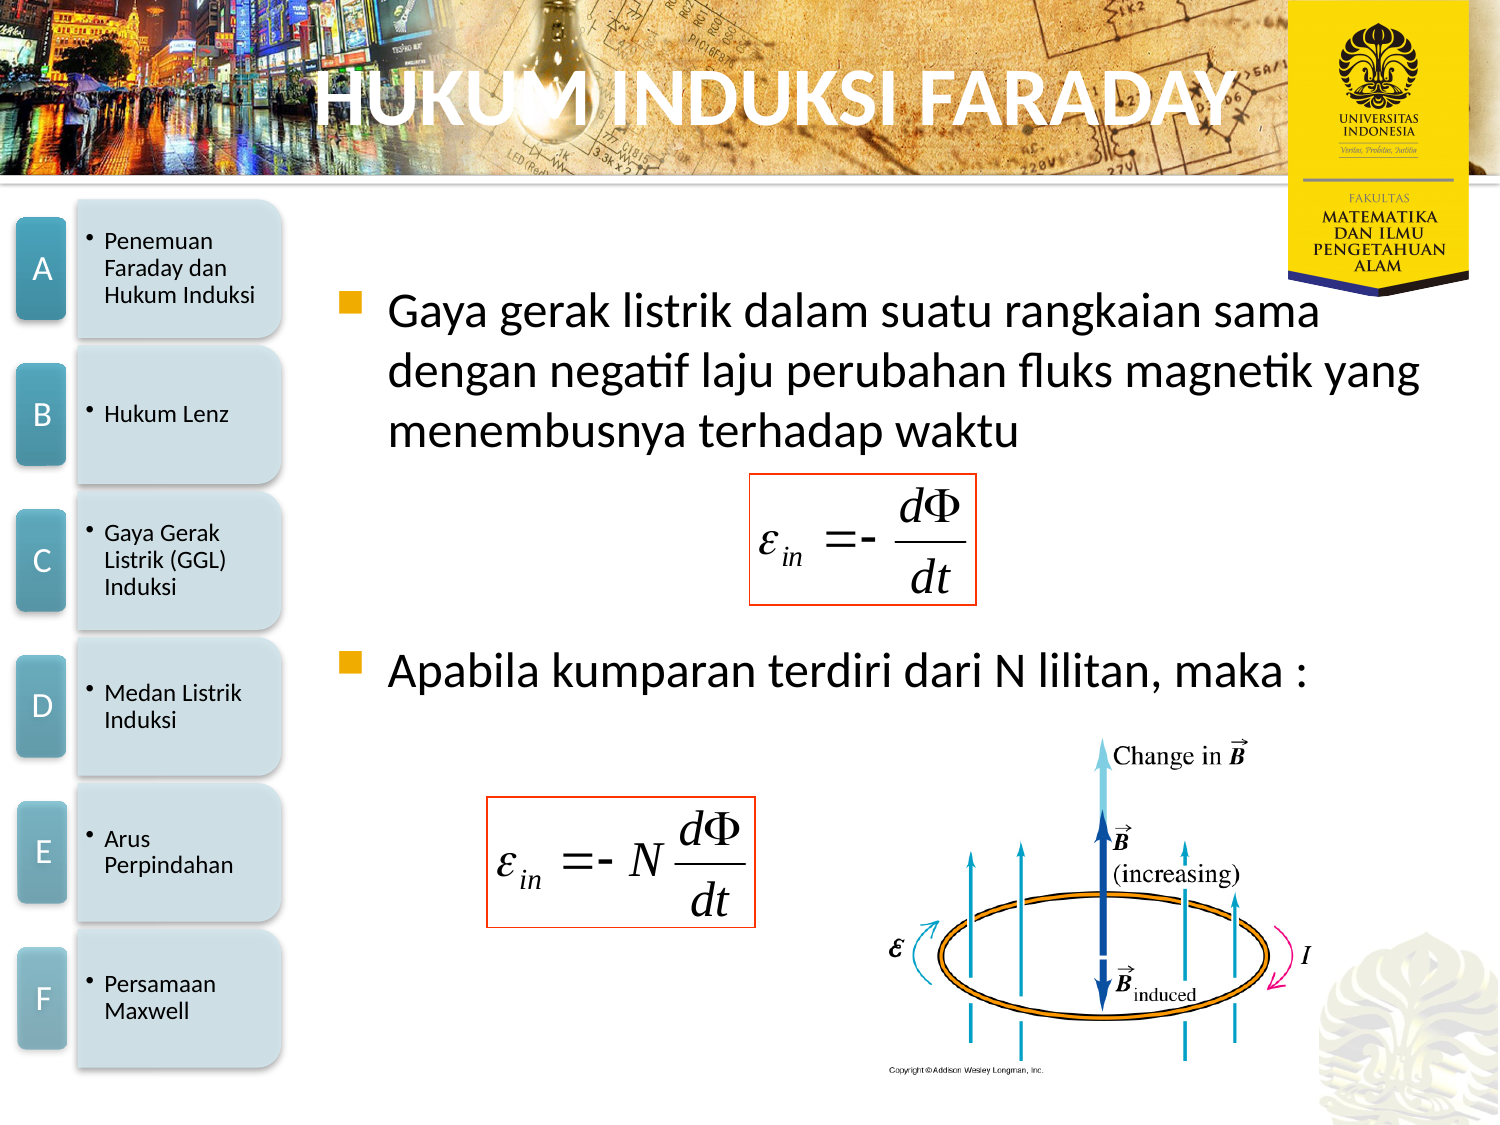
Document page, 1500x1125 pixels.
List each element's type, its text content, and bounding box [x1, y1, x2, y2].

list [750, 474, 976, 605]
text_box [0, 199, 313, 1068]
picture [0, 0, 1500, 297]
list Gaya gerak listrik dalam suatu rangkaian sama dengan negatif laju perubahan fluks magnetik yang menembusnya terhadap waktu Apabila kumparan terdiri dari N lilitan, maka : [318, 262, 1470, 726]
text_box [487, 797, 755, 927]
picture [881, 728, 1498, 1125]
title HUKUM INDUKSI FARADAY [190, 22, 1279, 161]
